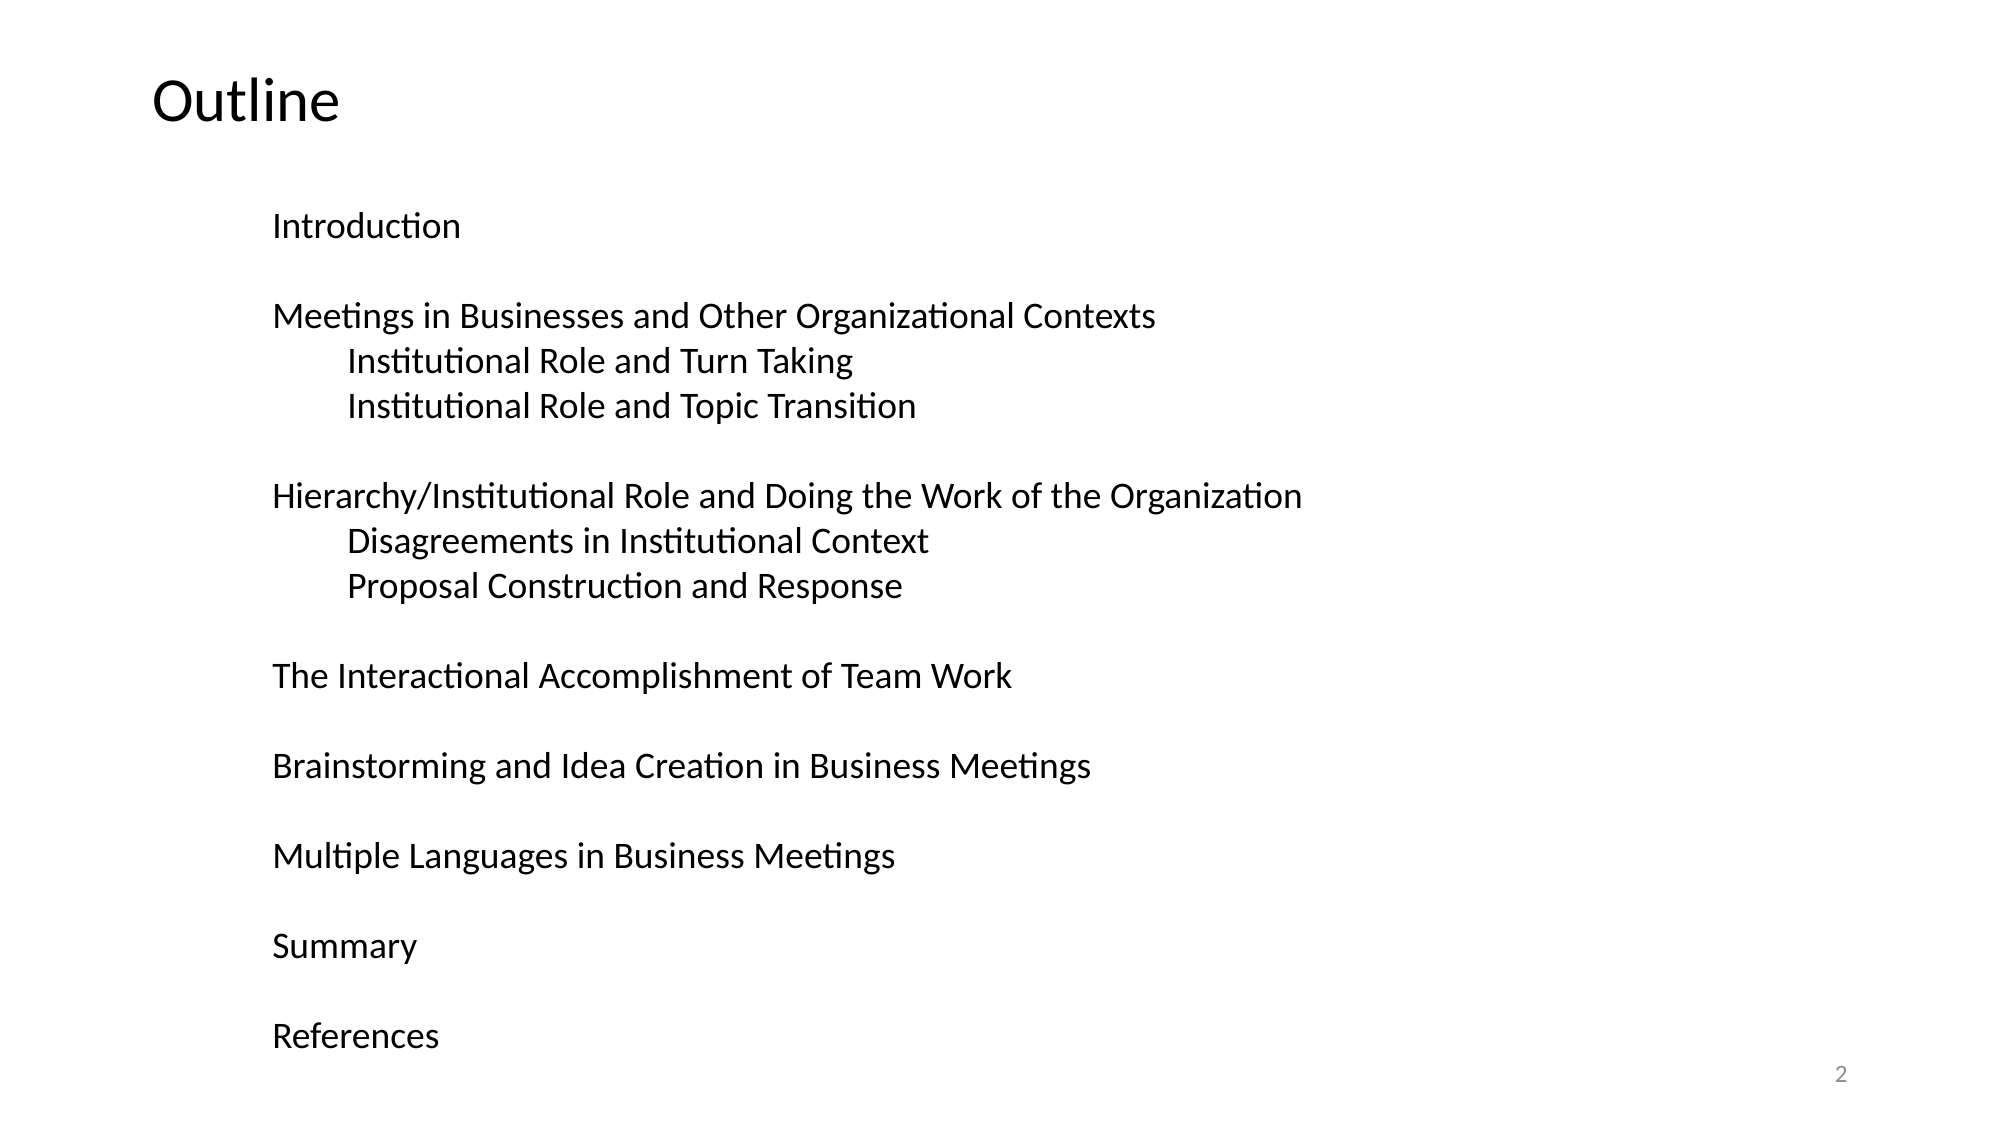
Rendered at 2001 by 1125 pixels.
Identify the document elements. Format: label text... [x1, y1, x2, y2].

list Introduction Meetings in Businesses and Other Organizational Contexts Institutional Role and Turn Taking Institutional Role and Topic Transition Hierarchy/Institutional Role and Doing the Work of the Organization Disagreements in Institutional Context Proposal Construction and Response The Interactional Accomplishment of Team Work Brainstorming and Idea Creation in Business Meetings Multiple Languages in Business Meetings Summary References [257, 193, 1863, 1088]
title Outline [137, 59, 1863, 144]
slide_number 2 [1412, 1042, 1863, 1103]
